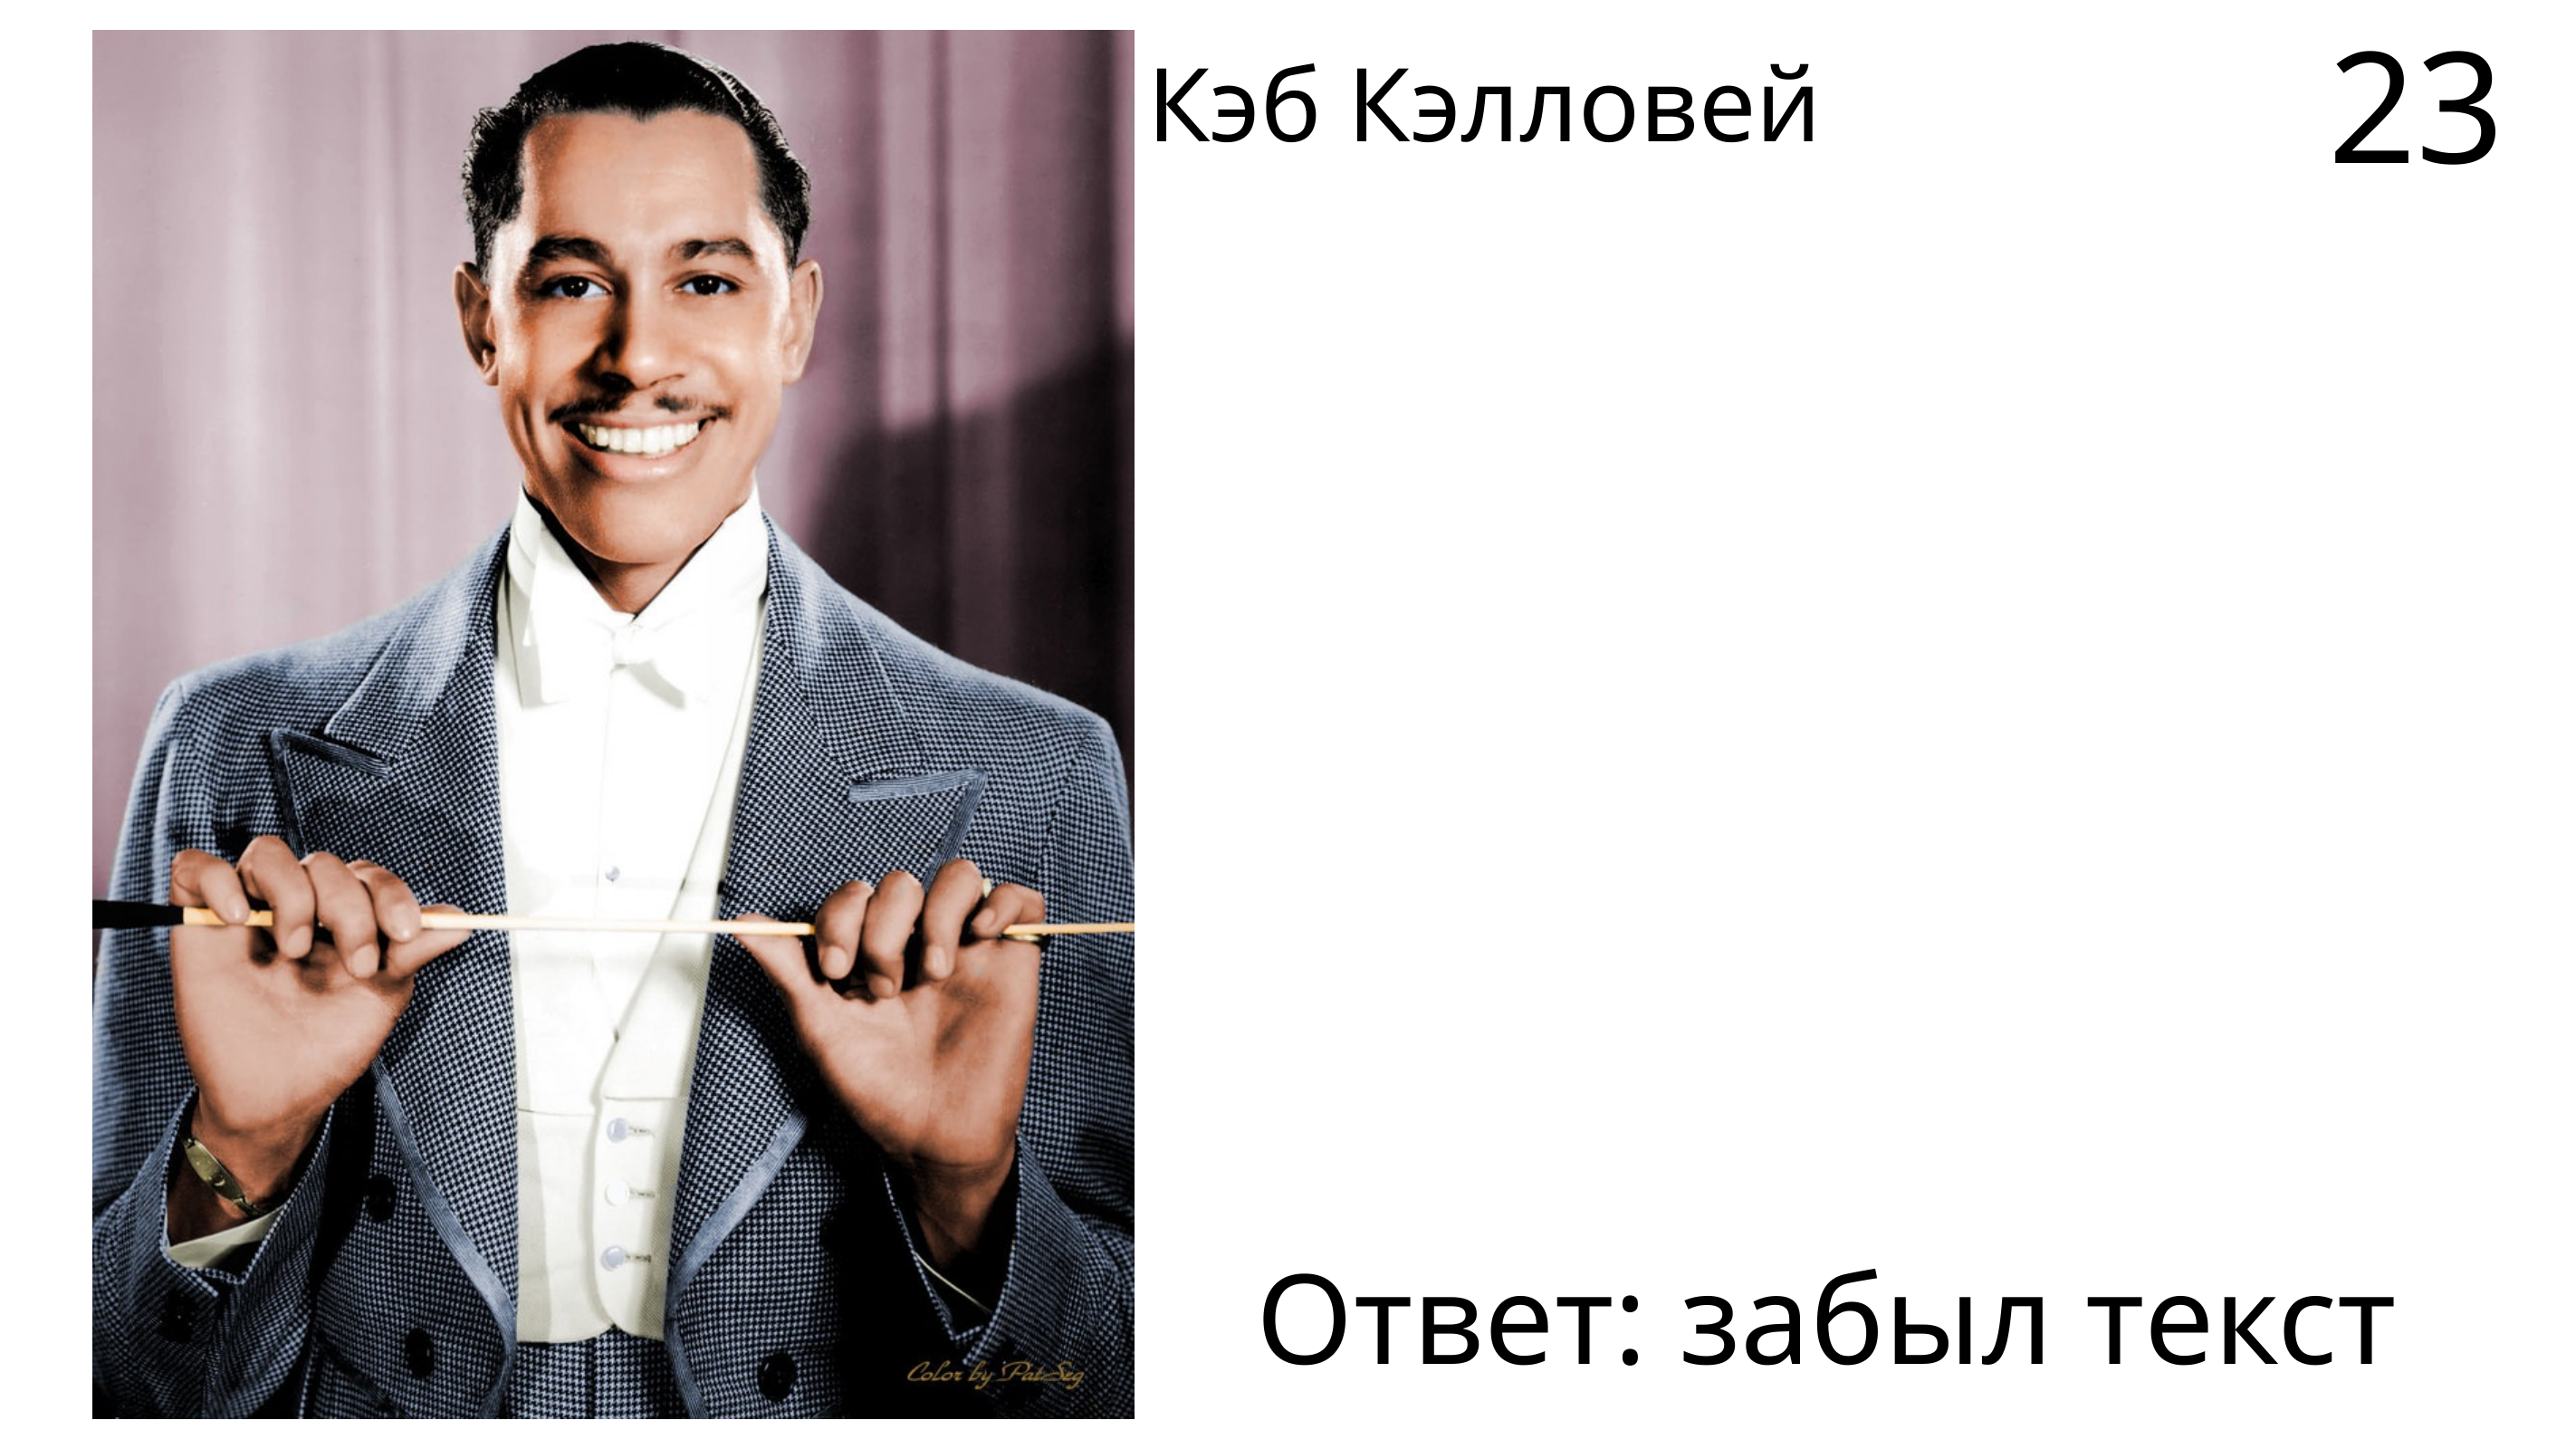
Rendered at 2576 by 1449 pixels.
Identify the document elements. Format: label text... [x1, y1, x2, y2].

text_box 23 [2320, 1, 2513, 202]
text_box Ответ: забыл текст [1194, 1233, 2460, 1397]
text_box Кэб Кэлловей [1141, 33, 1836, 168]
picture [92, 30, 1135, 1419]
